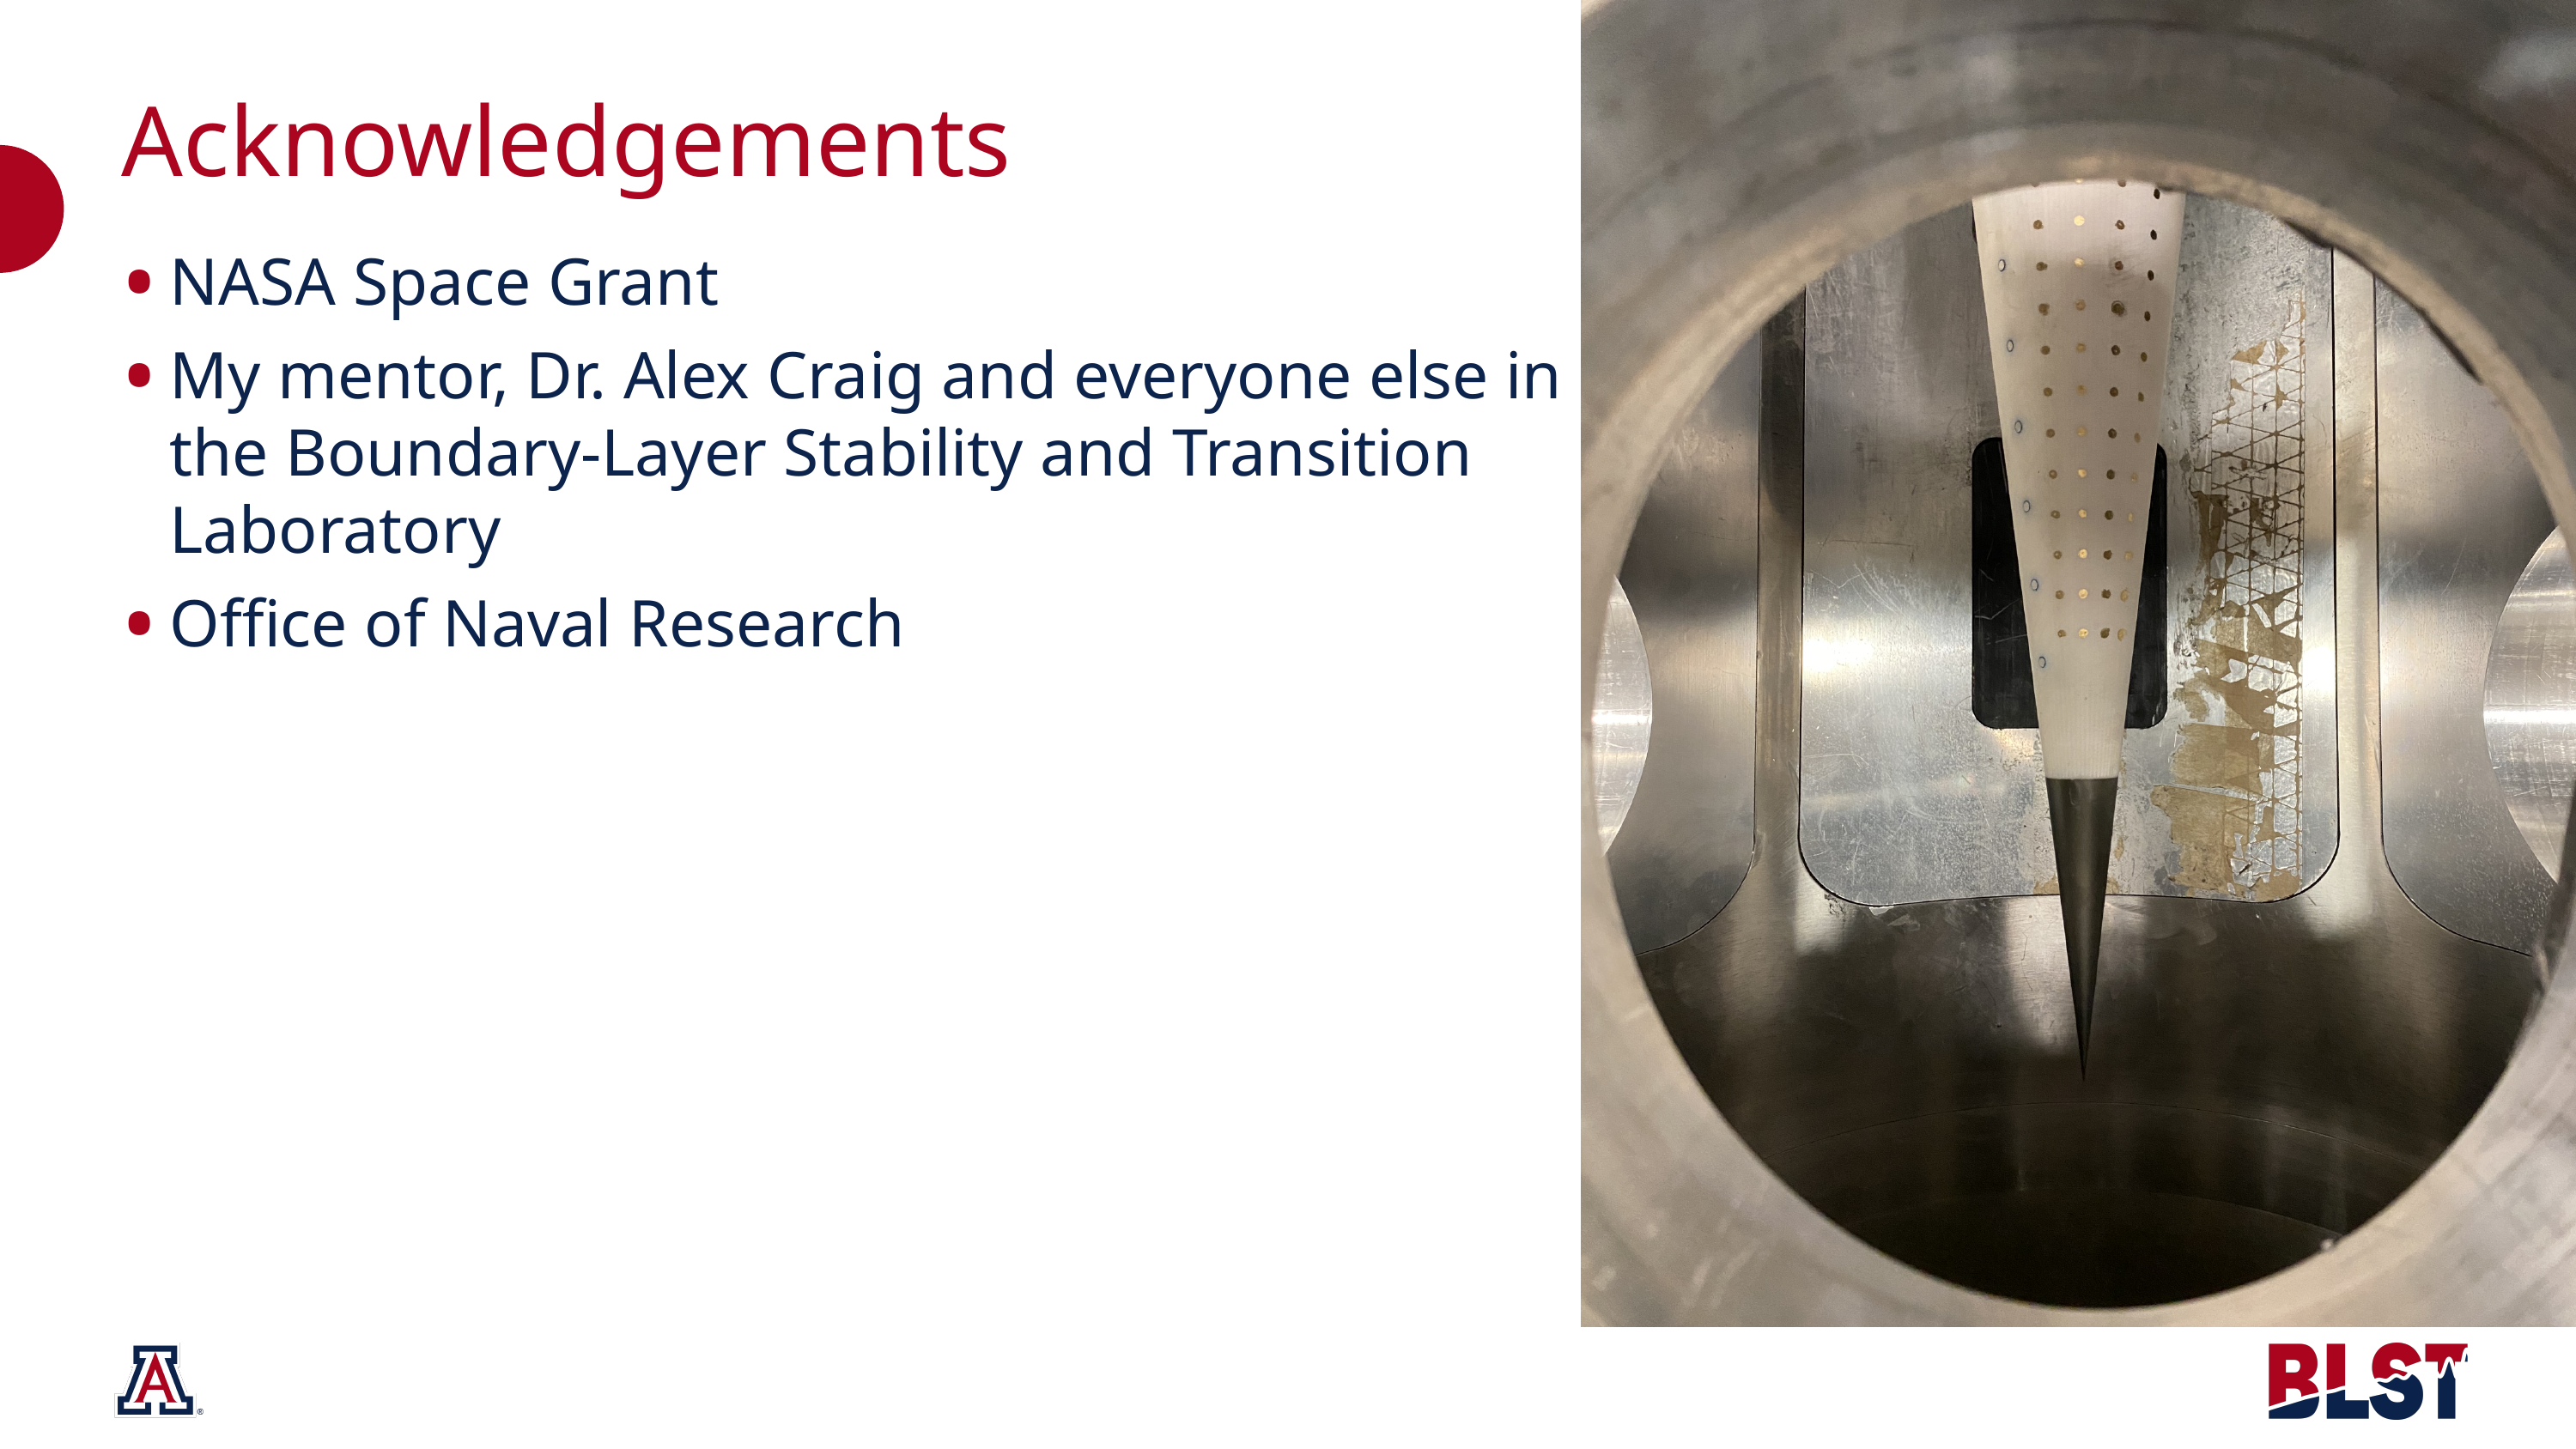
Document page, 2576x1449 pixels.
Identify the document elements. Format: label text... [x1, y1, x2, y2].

title Acknowledgements [108, 76, 1581, 214]
list NASA Space Grant My mentor, Dr. Alex Craig and everyone else in the Boundary-Layer Stability and Transition Laboratory Office of Naval Research [108, 234, 1581, 1305]
picture [2269, 1343, 2468, 1420]
picture [1413, 0, 2576, 1325]
picture [108, 1343, 204, 1419]
